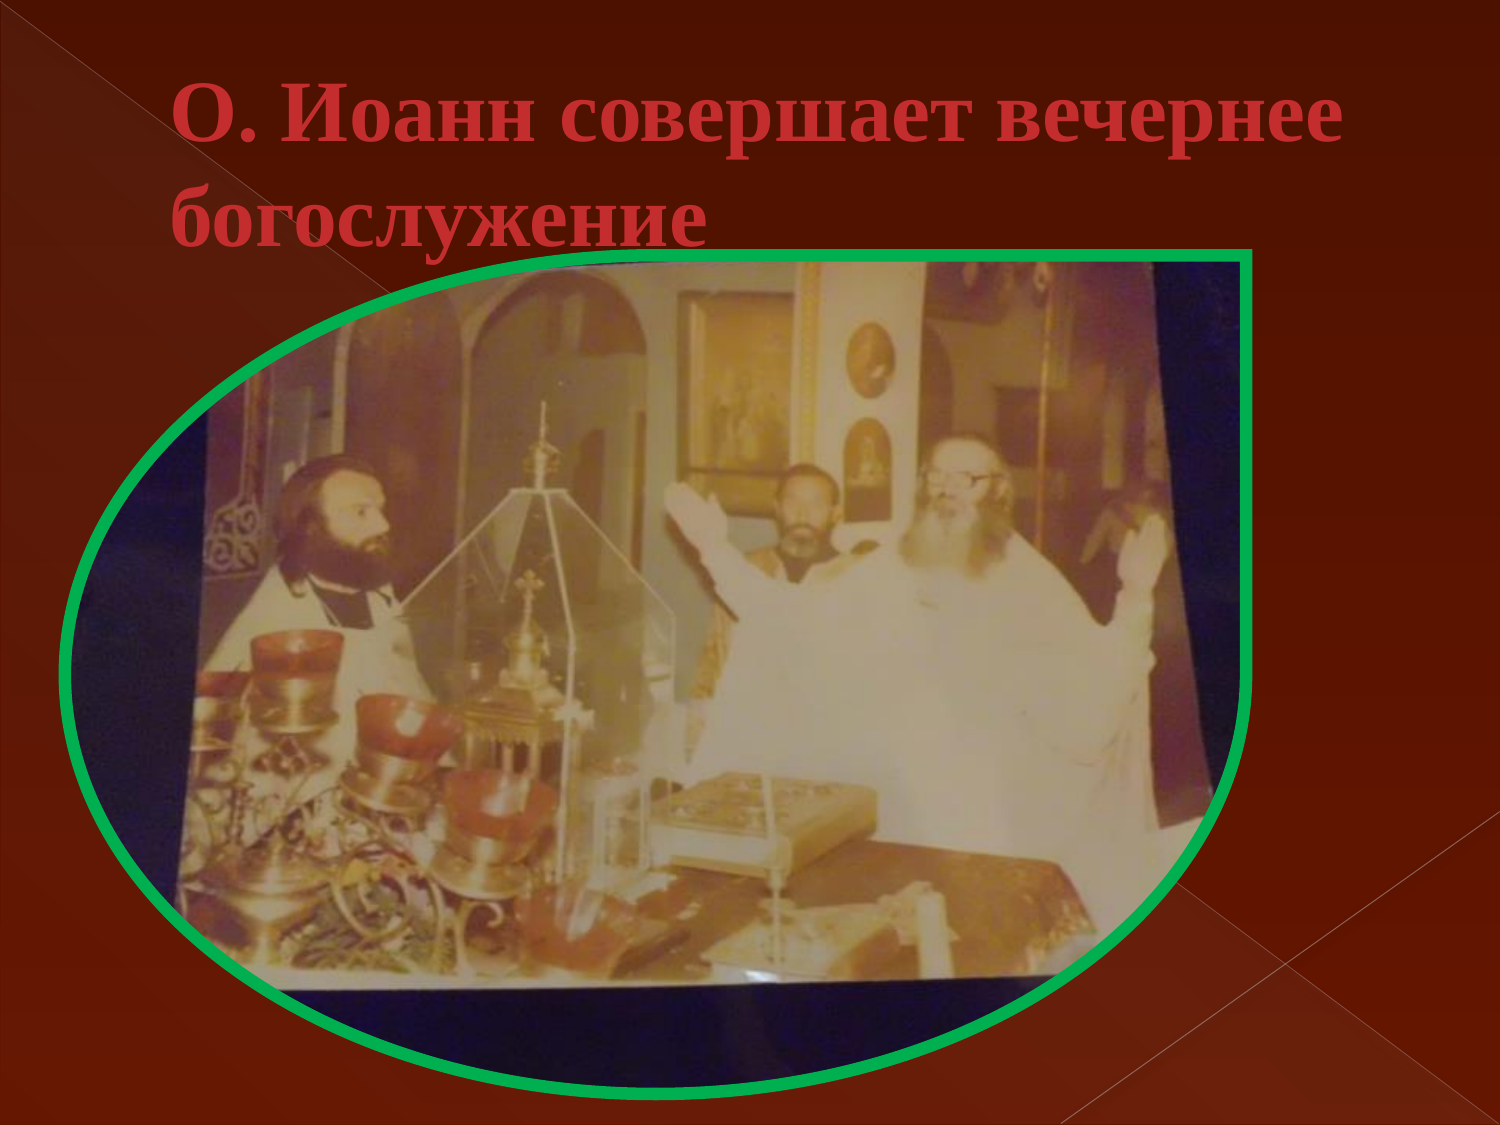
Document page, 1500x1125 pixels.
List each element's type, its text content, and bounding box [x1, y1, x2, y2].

title О. Иоанн совершает вечернее богослужение [75, 43, 1425, 274]
picture [64, 255, 1247, 1095]
